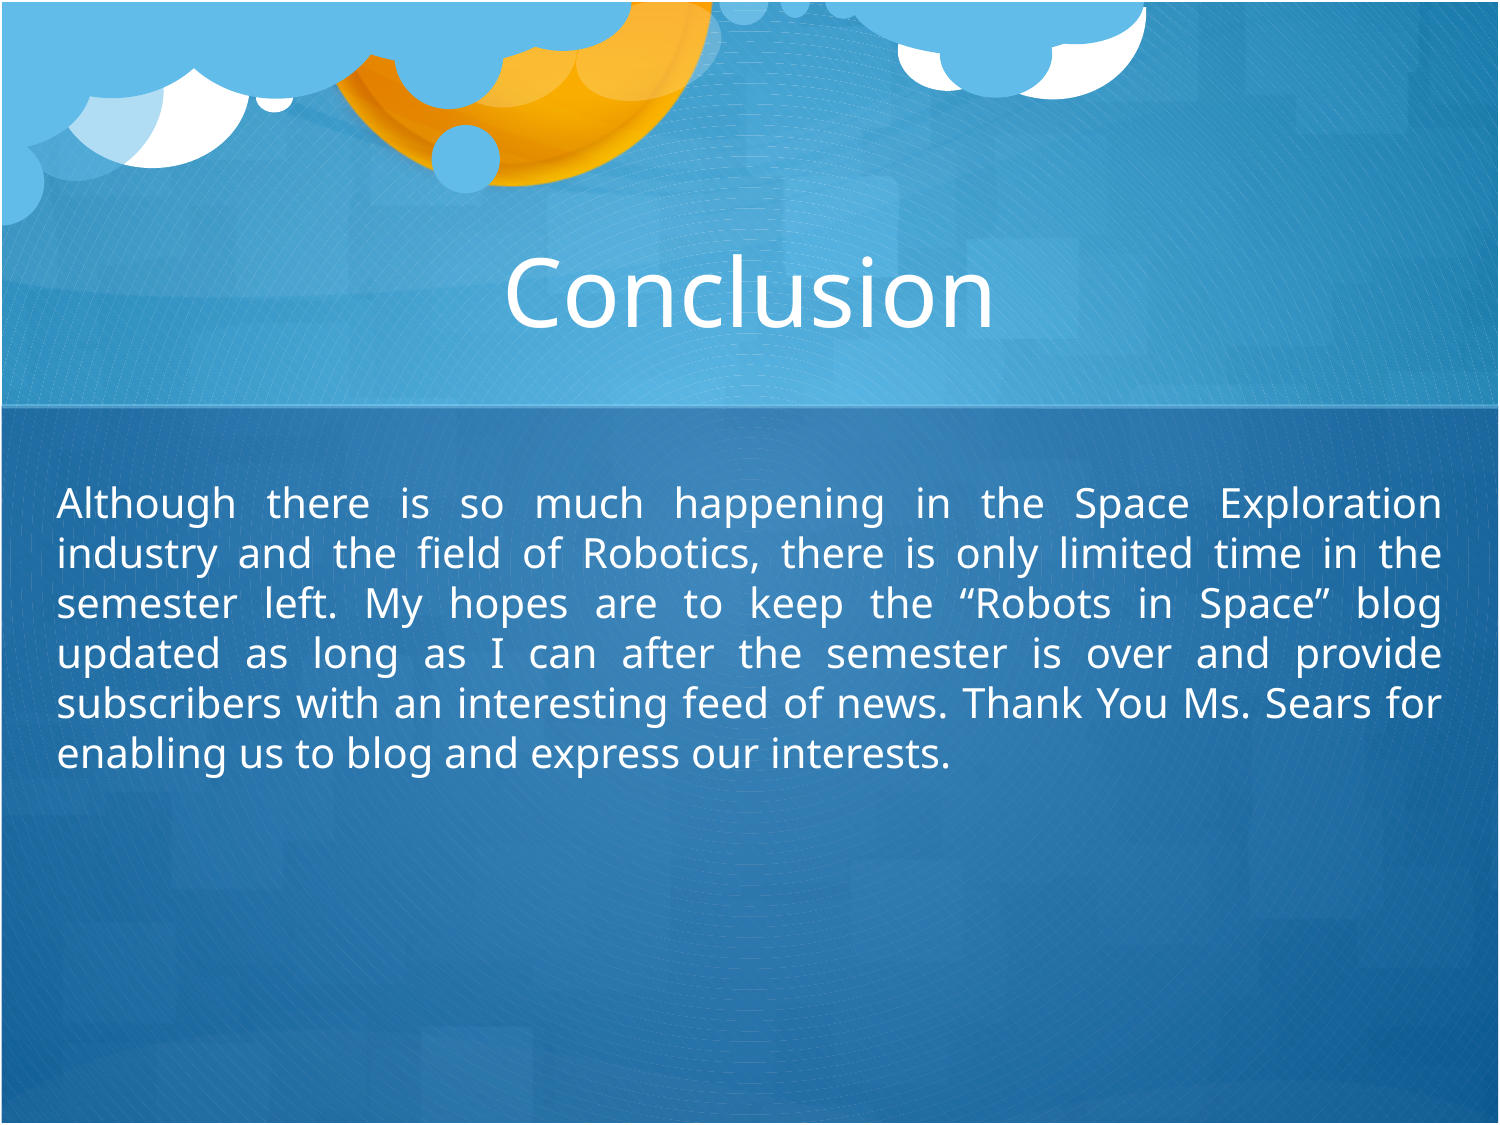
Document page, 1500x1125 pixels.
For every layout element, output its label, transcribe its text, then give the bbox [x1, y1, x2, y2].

text_box Although there is so much happening in the Space Exploration industry and the field of Robotics, there is only limited time in the semester left. My hopes are to keep the “Robots in Space” blog updated as long as I can after the semester is over and provide subscribers with an interesting feed of news. Thank You Ms. Sears for enabling us to blog and express our interests. [41, 469, 1459, 785]
text_box Conclusion [487, 224, 1013, 355]
picture [2, 409, 1498, 1123]
picture [2, 2, 1498, 404]
